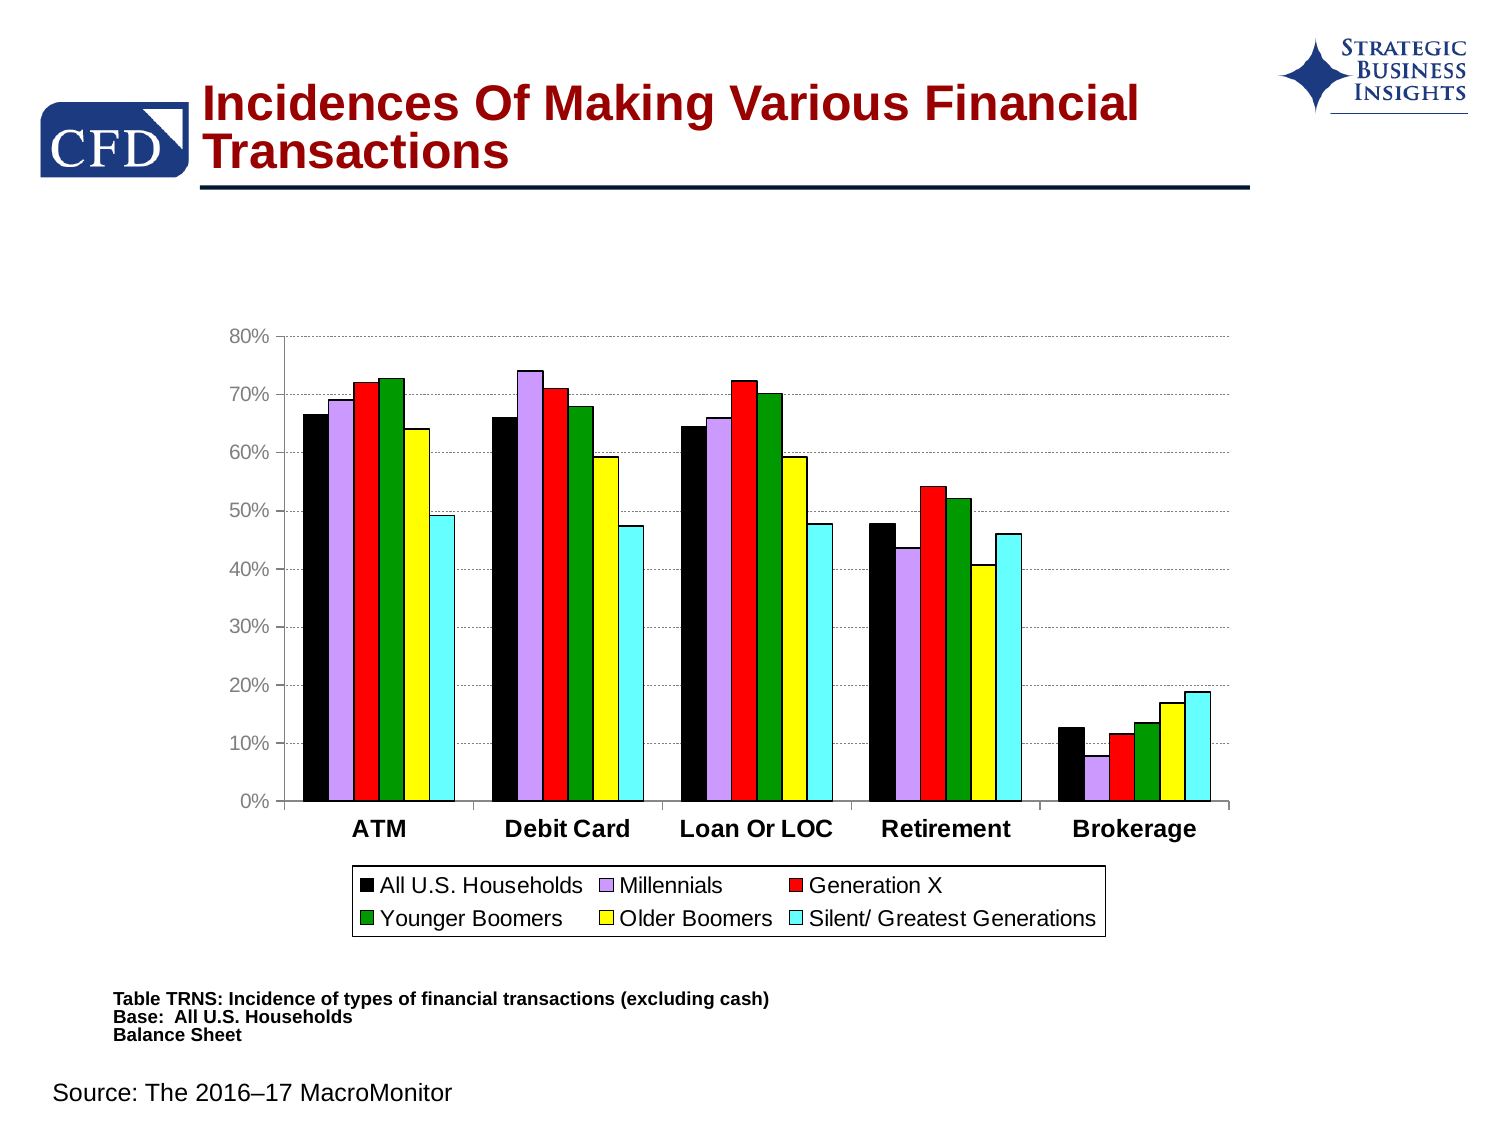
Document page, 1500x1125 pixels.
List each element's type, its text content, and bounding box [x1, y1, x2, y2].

title Incidences Of Making Various Financial Transactions [202, 79, 1255, 186]
picture [37, 99, 191, 180]
chart [208, 312, 1251, 938]
picture [1269, 24, 1488, 125]
title Table TRNS: Incidence of types of financial transactions (excluding cash) Base: All U.S. Households Balance Sheet [53, 952, 1365, 1065]
